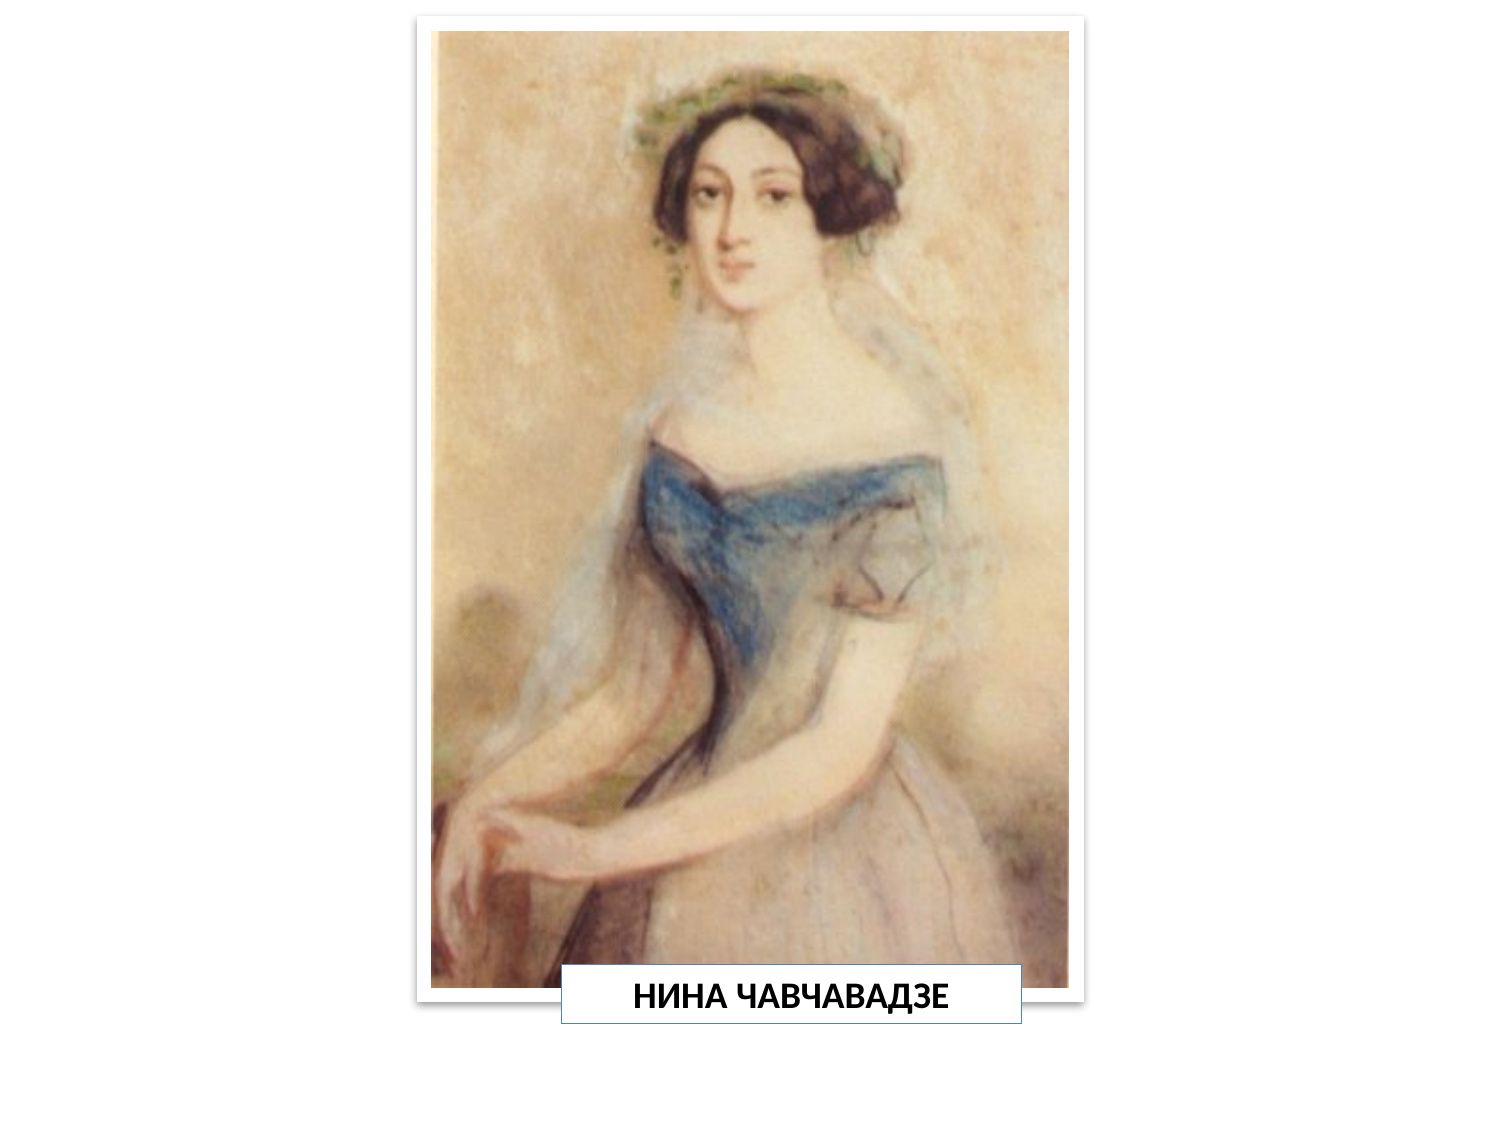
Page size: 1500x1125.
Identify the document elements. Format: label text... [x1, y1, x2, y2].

text_box НИНА ЧАВЧАВАДЗЕ [561, 996, 1022, 1024]
picture [430, 30, 1070, 988]
